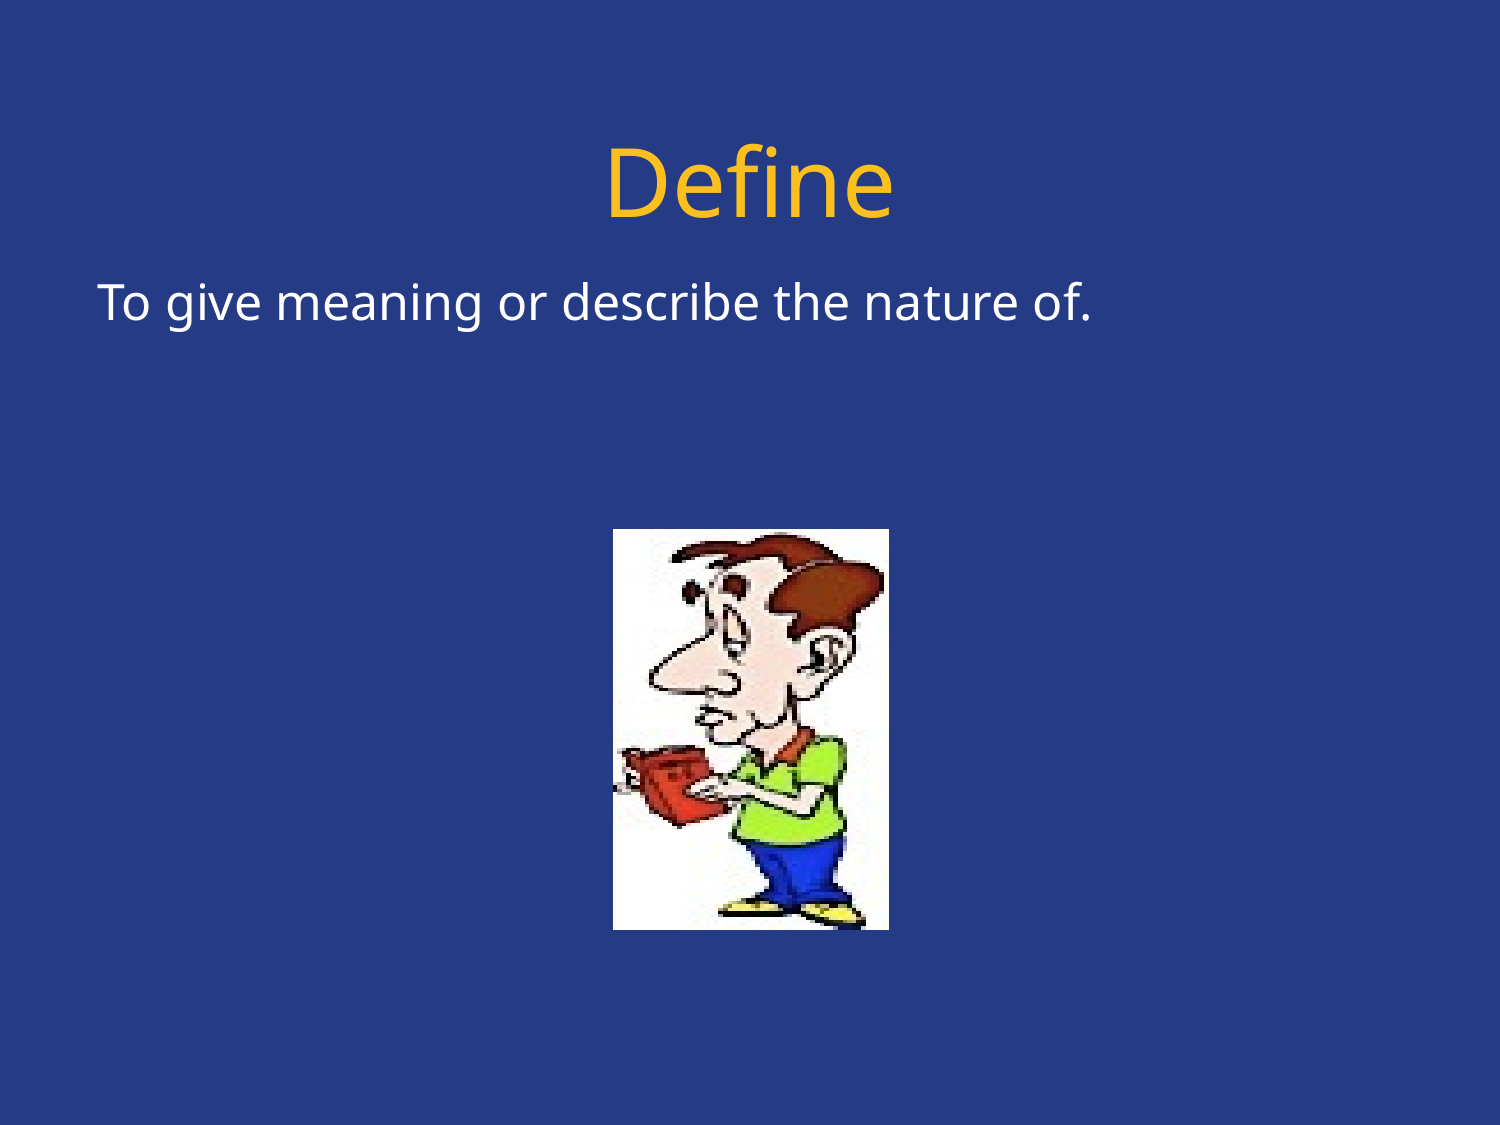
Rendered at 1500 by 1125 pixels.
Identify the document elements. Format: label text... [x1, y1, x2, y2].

list To give meaning or describe the nature of. [89, 261, 1410, 976]
picture [613, 528, 889, 930]
title Define [89, 17, 1410, 238]
